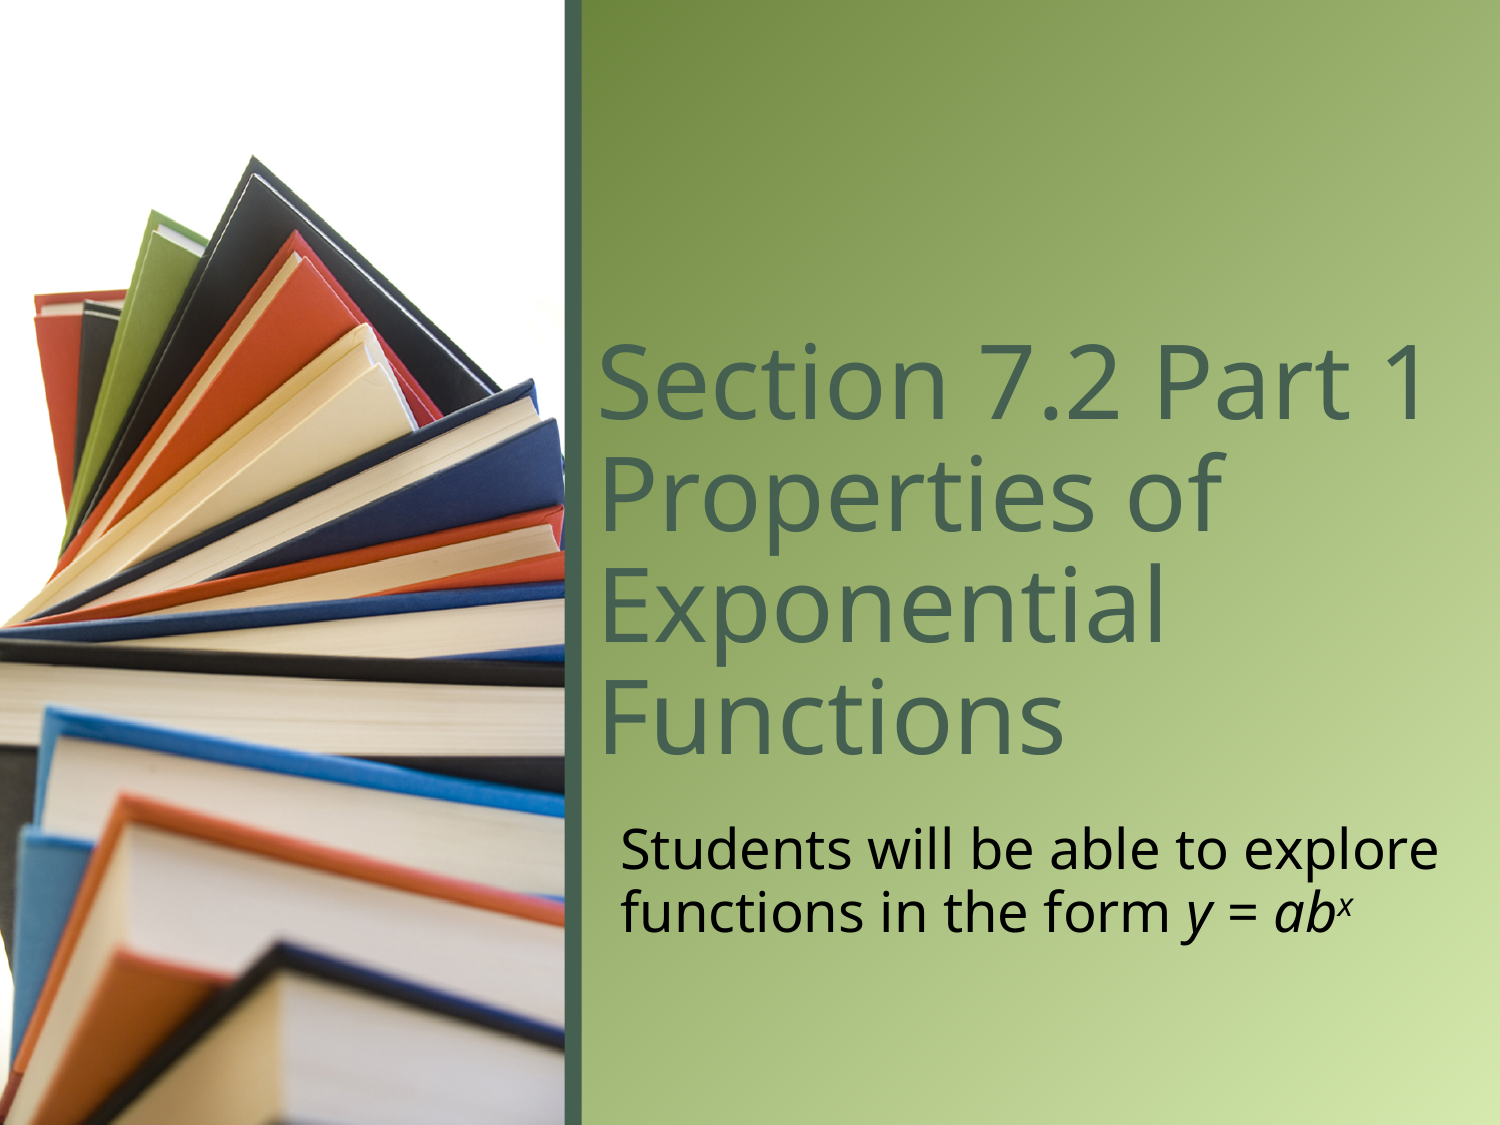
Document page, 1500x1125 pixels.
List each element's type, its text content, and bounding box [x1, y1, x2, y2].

picture [0, 0, 564, 1125]
subtitle Students will be able to explore functions in the form y = abx [600, 808, 1463, 1013]
title Section 7.2 Part 1 Properties of Exponential Functions [576, 245, 1500, 787]
